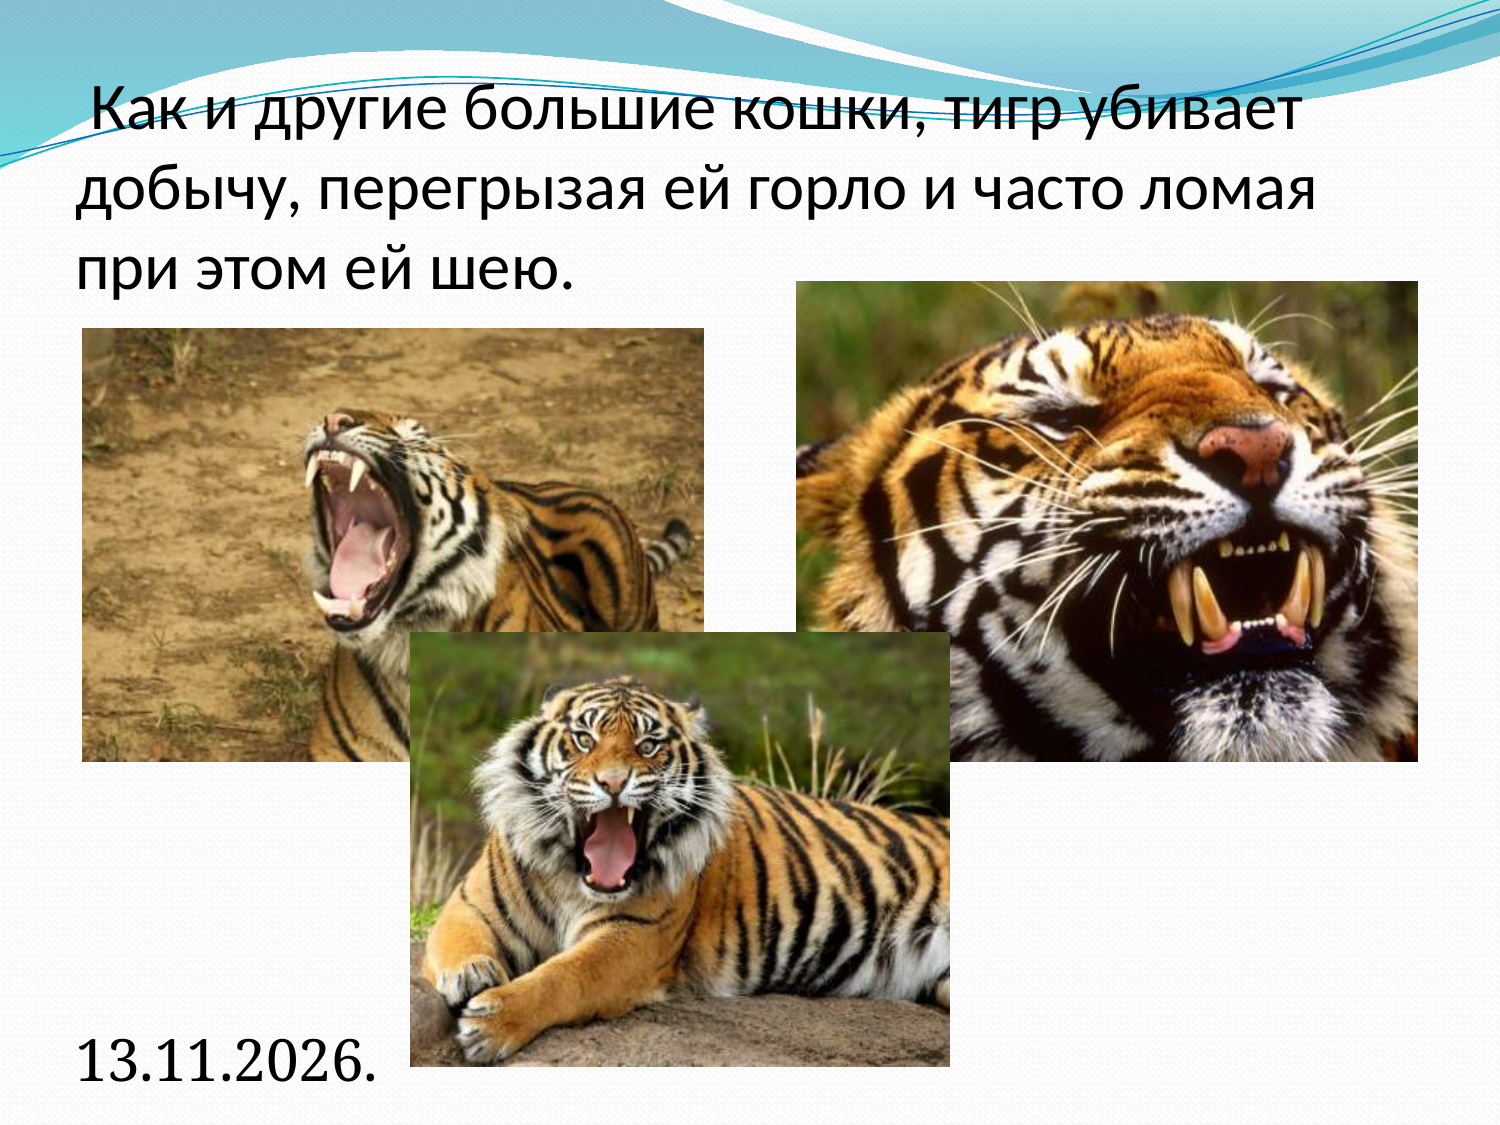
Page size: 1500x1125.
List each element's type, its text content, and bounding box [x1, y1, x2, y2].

picture [81, 280, 1419, 1067]
title Как и другие большие кошки, тигр убивает добычу, перегрызая ей горло и часто ломая при этом ей шею. [75, 115, 1438, 303]
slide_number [75, 1042, 425, 1103]
